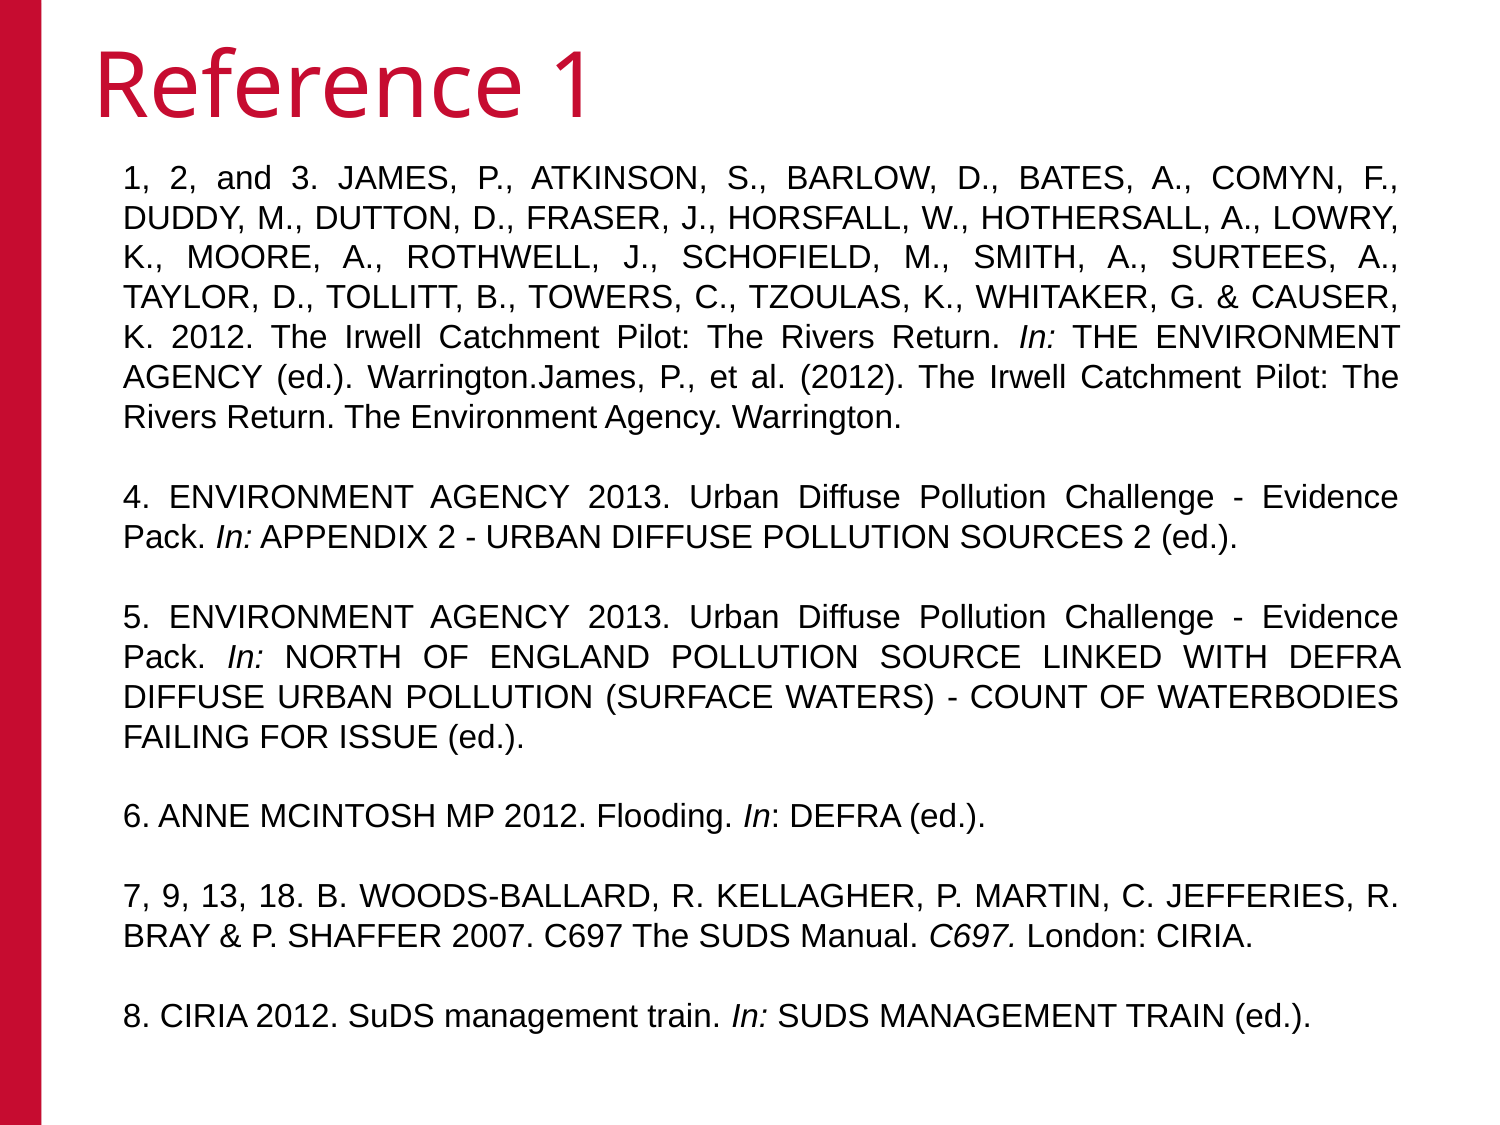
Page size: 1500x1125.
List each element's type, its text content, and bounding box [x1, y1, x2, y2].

text_box 1, 2, and 3. JAMES, P., ATKINSON, S., BARLOW, D., BATES, A., COMYN, F., DUDDY, M., DUTTON, D., FRASER, J., HORSFALL, W., HOTHERSALL, A., LOWRY, K., MOORE, A., ROTHWELL, J., SCHOFIELD, M., SMITH, A., SURTEES, A., TAYLOR, D., TOLLITT, B., TOWERS, C., TZOULAS, K., WHITAKER, G. & CAUSER, K. 2012. The Irwell Catchment Pilot: The Rivers Return. In: THE ENVIRONMENT AGENCY (ed.). Warrington.James, P., et al. (2012). The Irwell Catchment Pilot: The Rivers Return. The Environment Agency. Warrington. 4. ENVIRONMENT AGENCY 2013. Urban Diffuse Pollution Challenge - Evidence Pack. In: APPENDIX 2 - URBAN DIFFUSE POLLUTION SOURCES 2 (ed.). 5. ENVIRONMENT AGENCY 2013. Urban Diffuse Pollution Challenge - Evidence Pack. In: NORTH OF ENGLAND POLLUTION SOURCE LINKED WITH DEFRA DIFFUSE URBAN POLLUTION (SURFACE WATERS) - COUNT OF WATERBODIES FAILING FOR ISSUE (ed.). 6. ANNE MCINTOSH MP 2012. Flooding. In: DEFRA (ed.). 7, 9, 13, 18. B. WOODS-BALLARD, R. KELLAGHER, P. MARTIN, C. JEFFERIES, R. BRAY & P. SHAFFER 2007. C697 The SUDS Manual. C697. London: CIRIA. 8. CIRIA 2012. SuDS management train. In: SUDS MANAGEMENT TRAIN (ed.). [108, 148, 1416, 1122]
title Reference 1 [78, 18, 677, 166]
